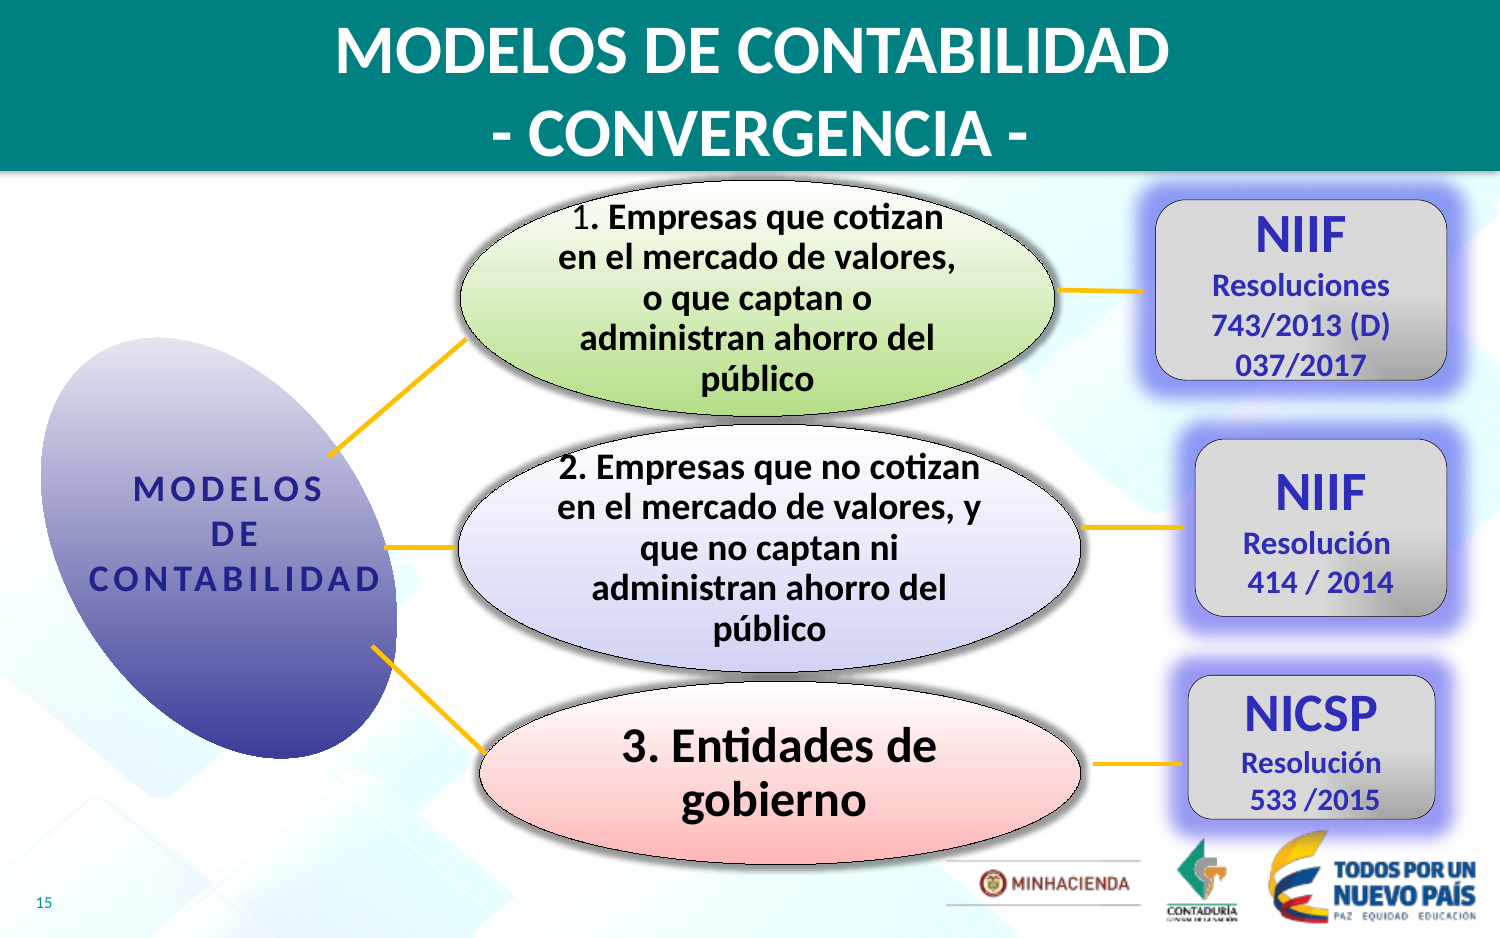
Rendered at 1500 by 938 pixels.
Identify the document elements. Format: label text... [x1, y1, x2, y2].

text_box MODELOS DE CONTABILIDAD - CONVERGENCIA - [145, 0, 1361, 164]
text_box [328, 338, 467, 458]
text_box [371, 645, 487, 755]
picture [1366, 821, 1485, 933]
text_box NICSP Resolución 533 /2015 [1370, 675, 1436, 820]
text_box NIIF Resolución 414 / 2014 [1370, 439, 1447, 617]
text_box NIIF Resoluciones 743/2013 (D) 037/2017 [1370, 199, 1447, 381]
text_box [0, 174, 1366, 938]
